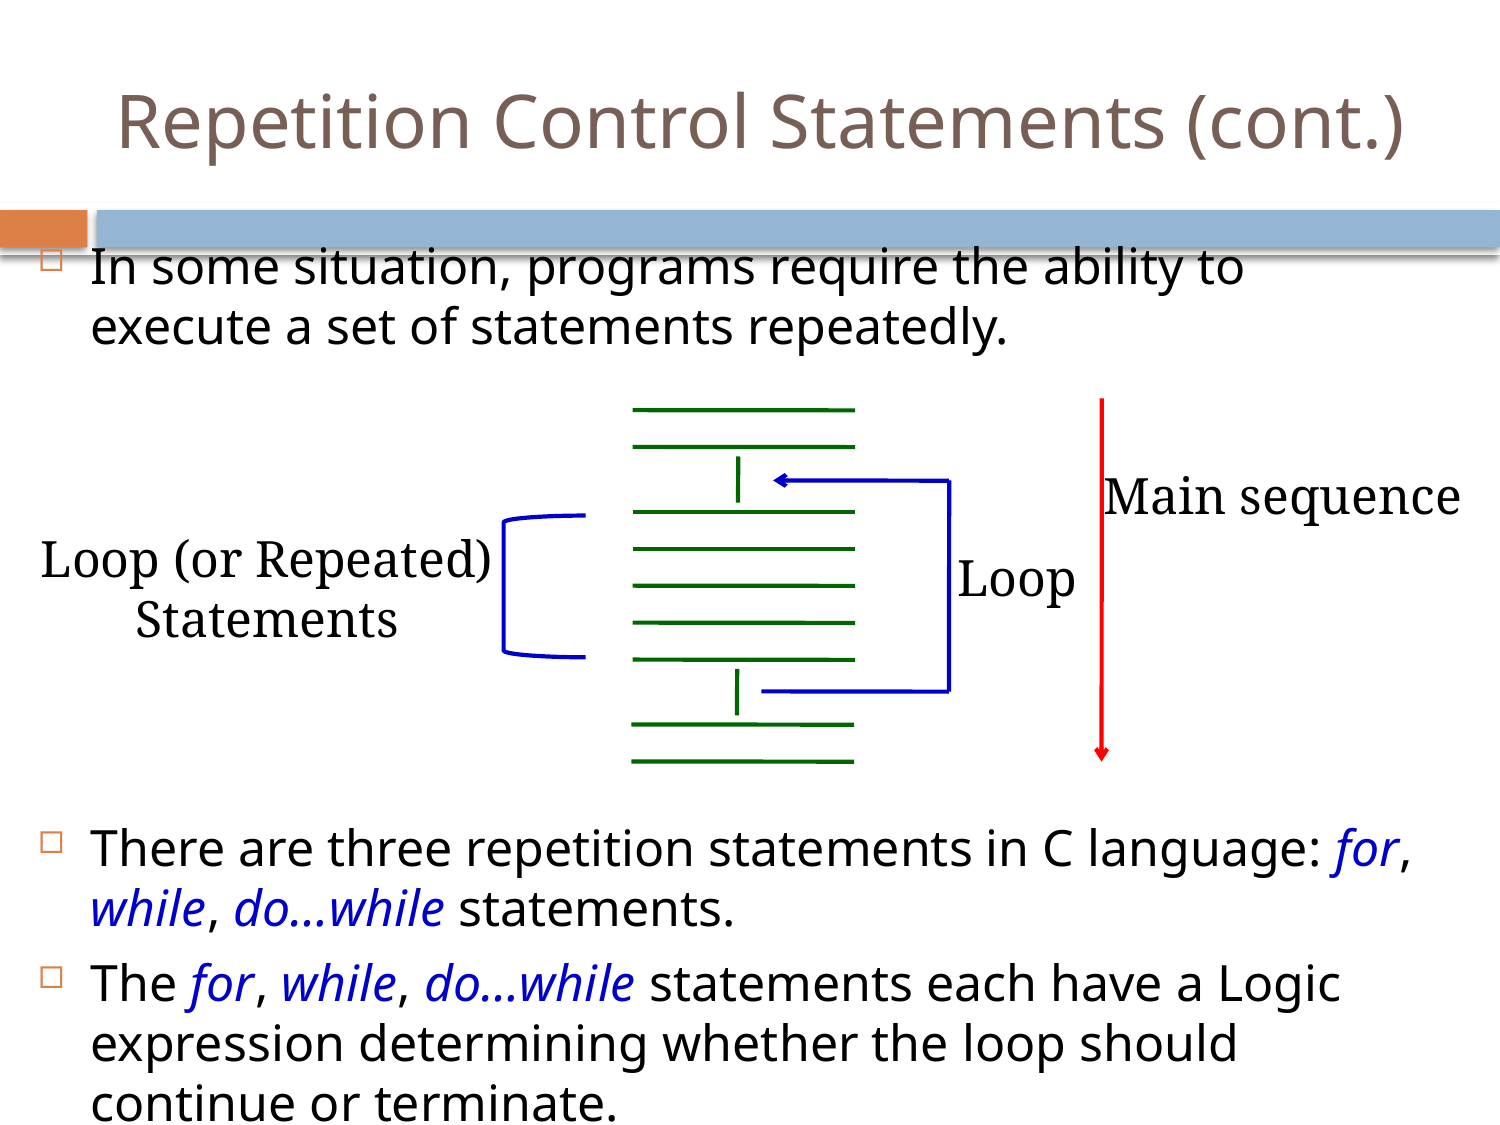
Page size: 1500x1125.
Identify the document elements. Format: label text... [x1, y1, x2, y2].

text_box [631, 409, 856, 762]
list In some situation, programs require the ability to execute a set of statements repeatedly. There are three repetition statements in C language: for, while, do…while statements. The for, while, do…while statements each have a Logic expression determining whether the loop should continue or terminate. [23, 227, 1451, 1102]
text_box Main sequence [1088, 456, 1477, 532]
text_box [509, 514, 586, 659]
text_box Loop [942, 538, 1092, 579]
text_box Loop [942, 591, 1092, 614]
text_box Loop (or Repeated) Statements [26, 519, 509, 655]
title Repetition Control Statements (cont.) [100, 37, 1438, 200]
